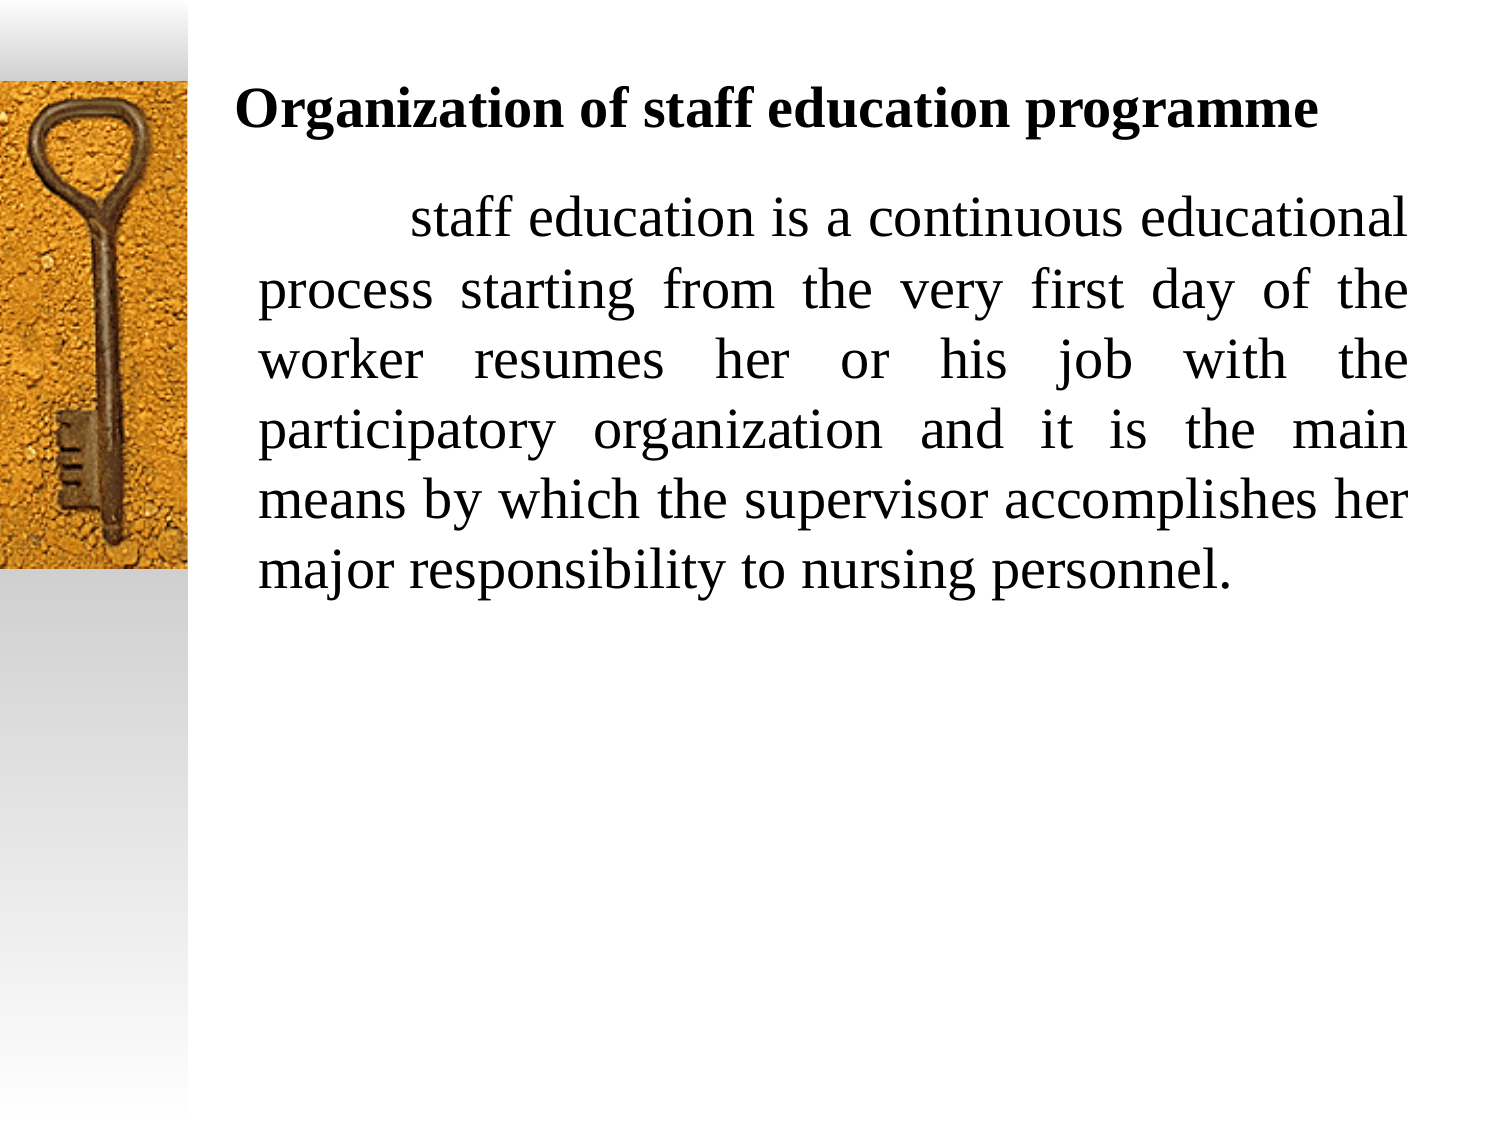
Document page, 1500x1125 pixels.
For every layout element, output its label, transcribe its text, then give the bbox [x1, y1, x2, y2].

title Organization of staff education programme [74, 0, 1426, 188]
list staff education is a continuous educational process starting from the very first day of the worker resumes her or his job with the participatory organization and it is the main means by which the supervisor accomplishes her major responsibility to nursing personnel. [186, 161, 1426, 1006]
picture [0, 81, 186, 569]
